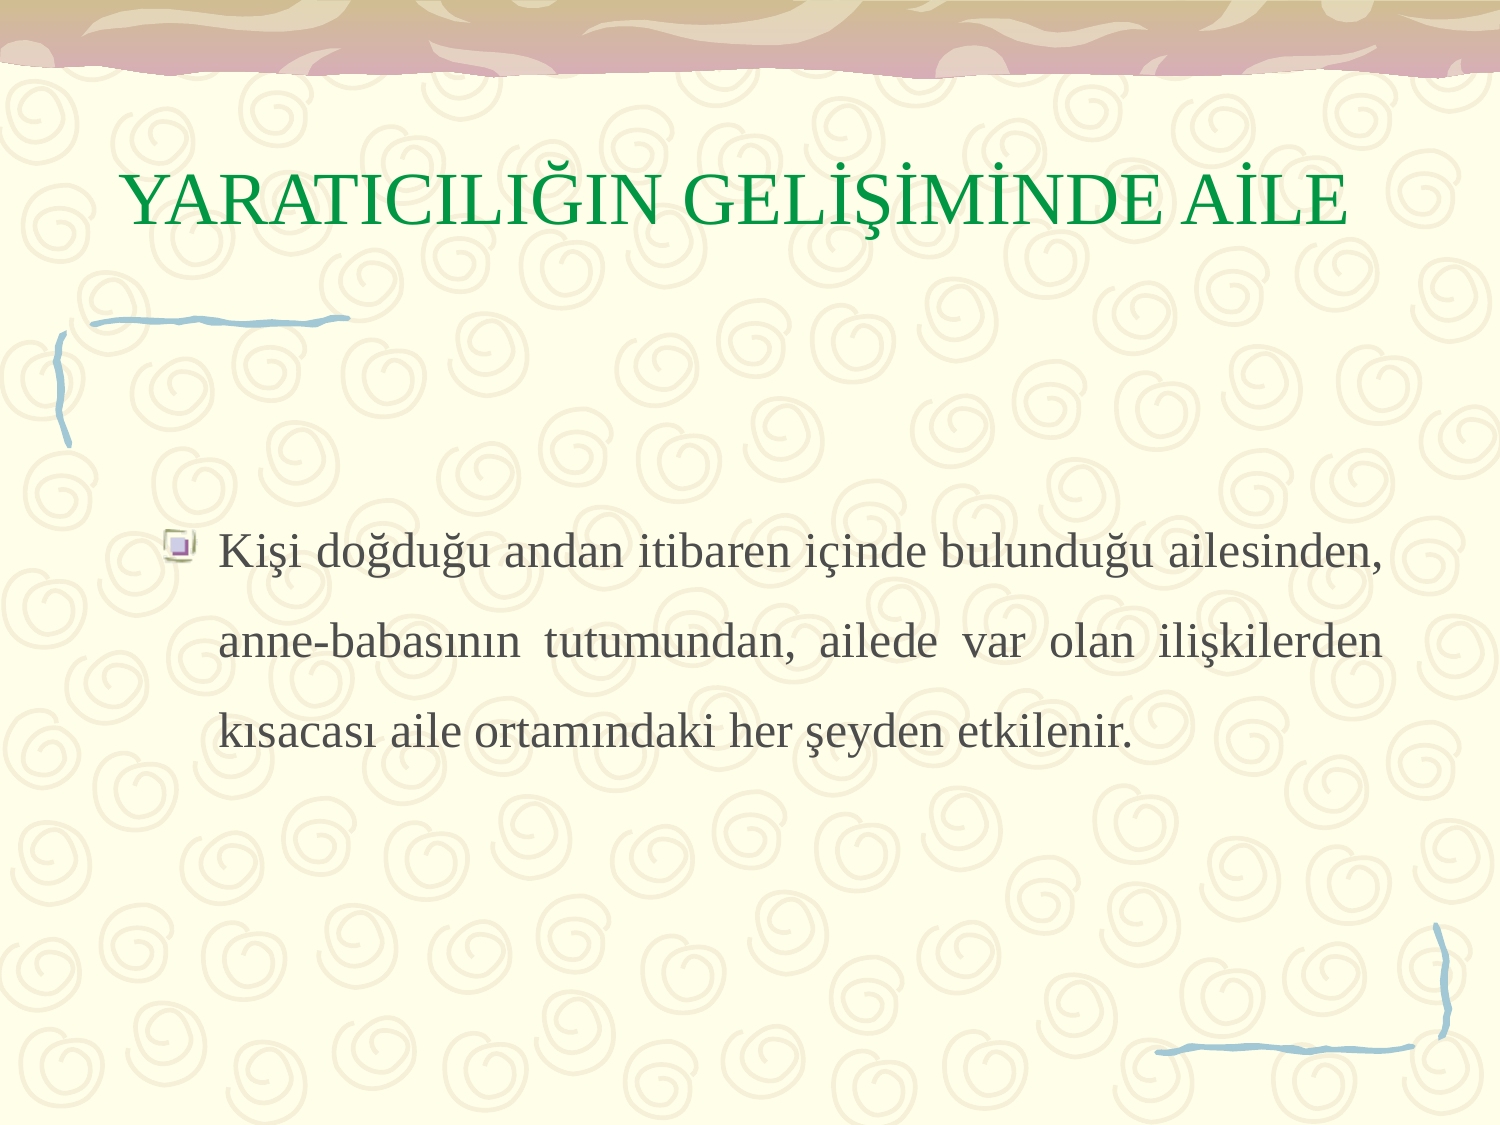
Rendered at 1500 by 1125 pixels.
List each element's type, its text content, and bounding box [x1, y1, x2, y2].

picture [162, 529, 198, 565]
list Kişi doğduğu andan itibaren içinde bulunduğu ailesinden, anne-babasının tutumundan, ailede var olan ilişkilerden kısacası aile ortamındaki her şeyden etkilenir. [147, 479, 1401, 941]
title YARATICILIĞIN GELİŞİMİNDE AİLE [0, 77, 1471, 313]
